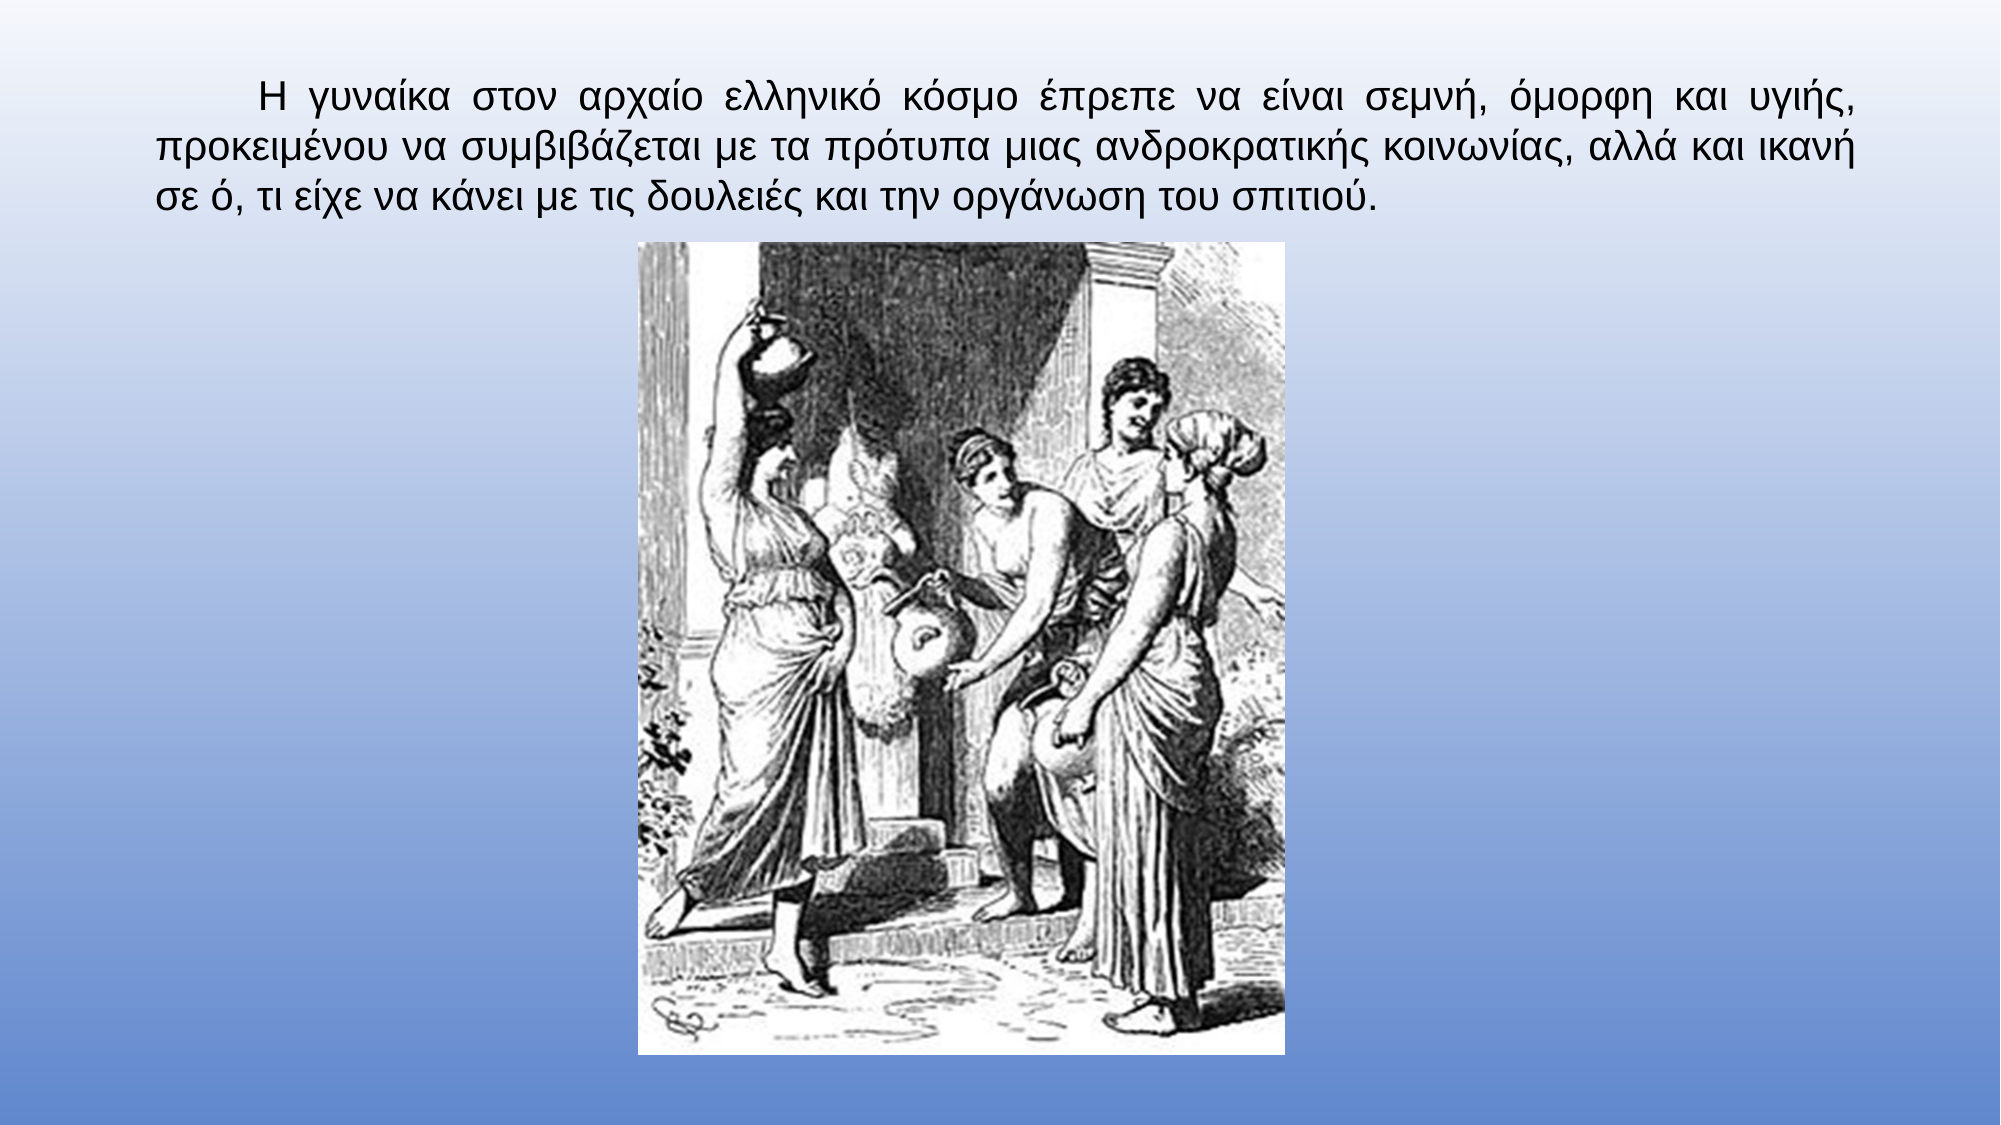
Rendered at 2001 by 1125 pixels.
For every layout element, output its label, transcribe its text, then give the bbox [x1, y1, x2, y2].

picture [638, 242, 1285, 1055]
text_box Η γυναίκα στον αρχαίο ελληνικό κόσμο έπρεπε να είναι σεμνή, όμορφη και υγιής, προκειμένου να συμβιβάζεται με τα πρότυπα μιας ανδροκρατικής κοινωνίας, αλλά και ικανή σε ό, τι είχε να κάνει με τις δουλειές και την οργάνωση του σπιτιού. [140, 61, 1872, 227]
